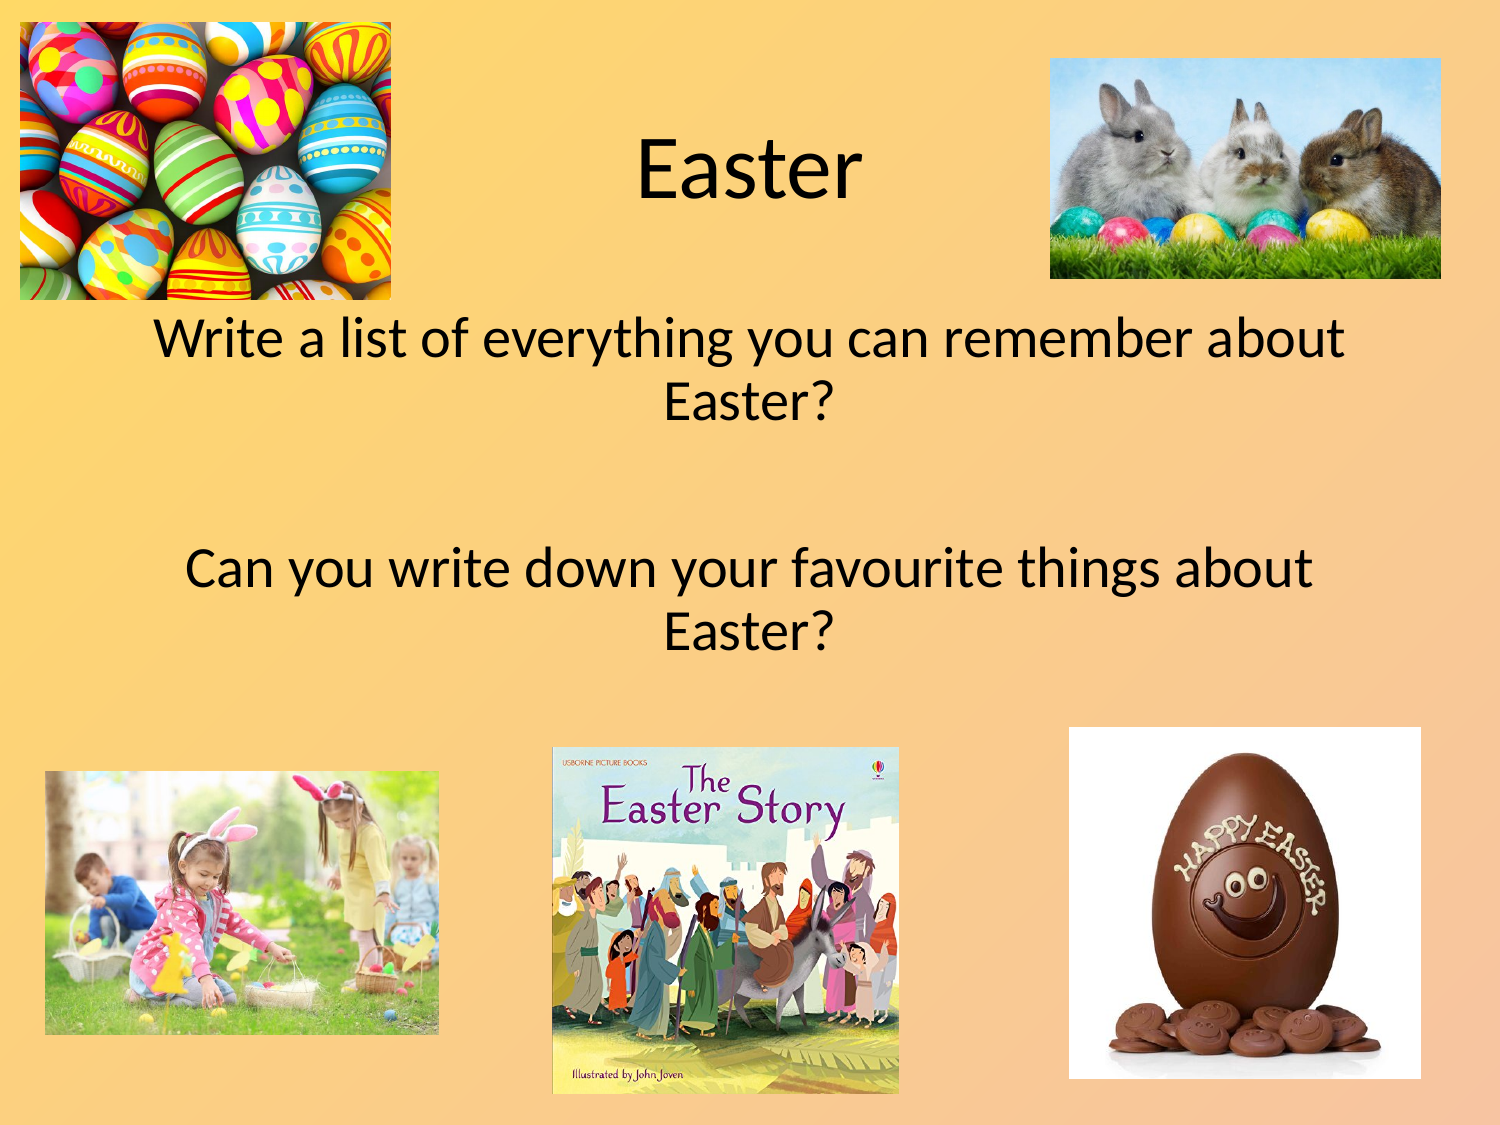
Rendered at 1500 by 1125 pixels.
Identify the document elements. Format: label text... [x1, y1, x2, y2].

picture [552, 747, 899, 1094]
picture [1069, 727, 1421, 1079]
picture [20, 22, 391, 300]
picture [1049, 58, 1441, 279]
title Easter [391, 59, 1049, 278]
picture [45, 771, 439, 1035]
list Write a list of everything you can remember about Easter? Can you write down your favourite things about Easter? [103, 299, 1397, 1014]
